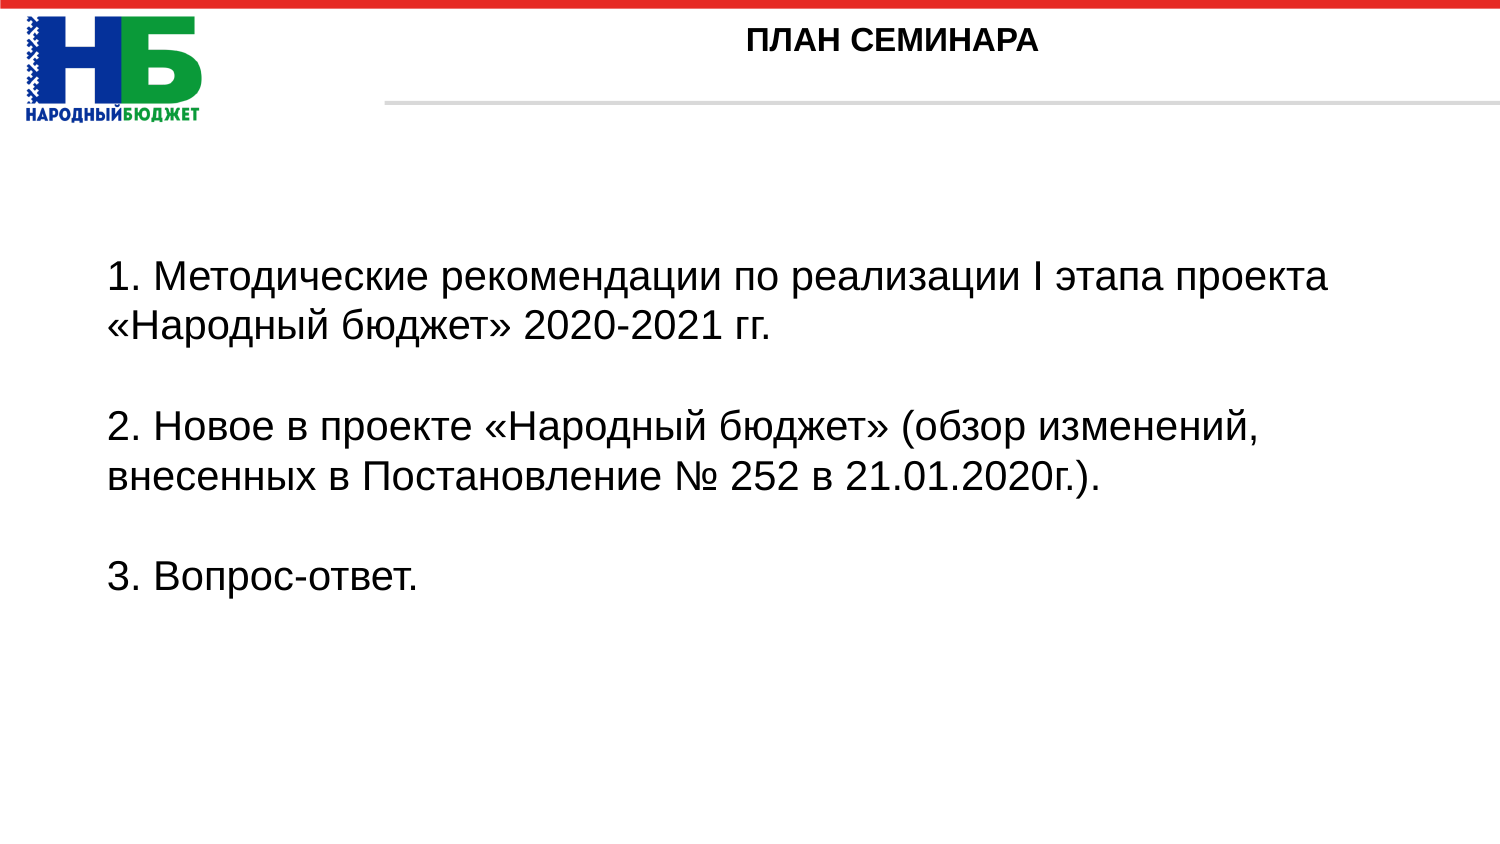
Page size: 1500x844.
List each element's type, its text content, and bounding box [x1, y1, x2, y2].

text_box План семинара [307, 15, 1478, 97]
text_box 1. Методические рекомендации по реализации I этапа проекта «Народный бюджет» 2020-2021 гг. 2. Новое в проекте «Народный бюджет» (обзор изменений, внесенных в Постановление № 252 в 21.01.2020г.). 3. Вопрос-ответ. [92, 223, 1450, 606]
picture [18, 4, 217, 132]
